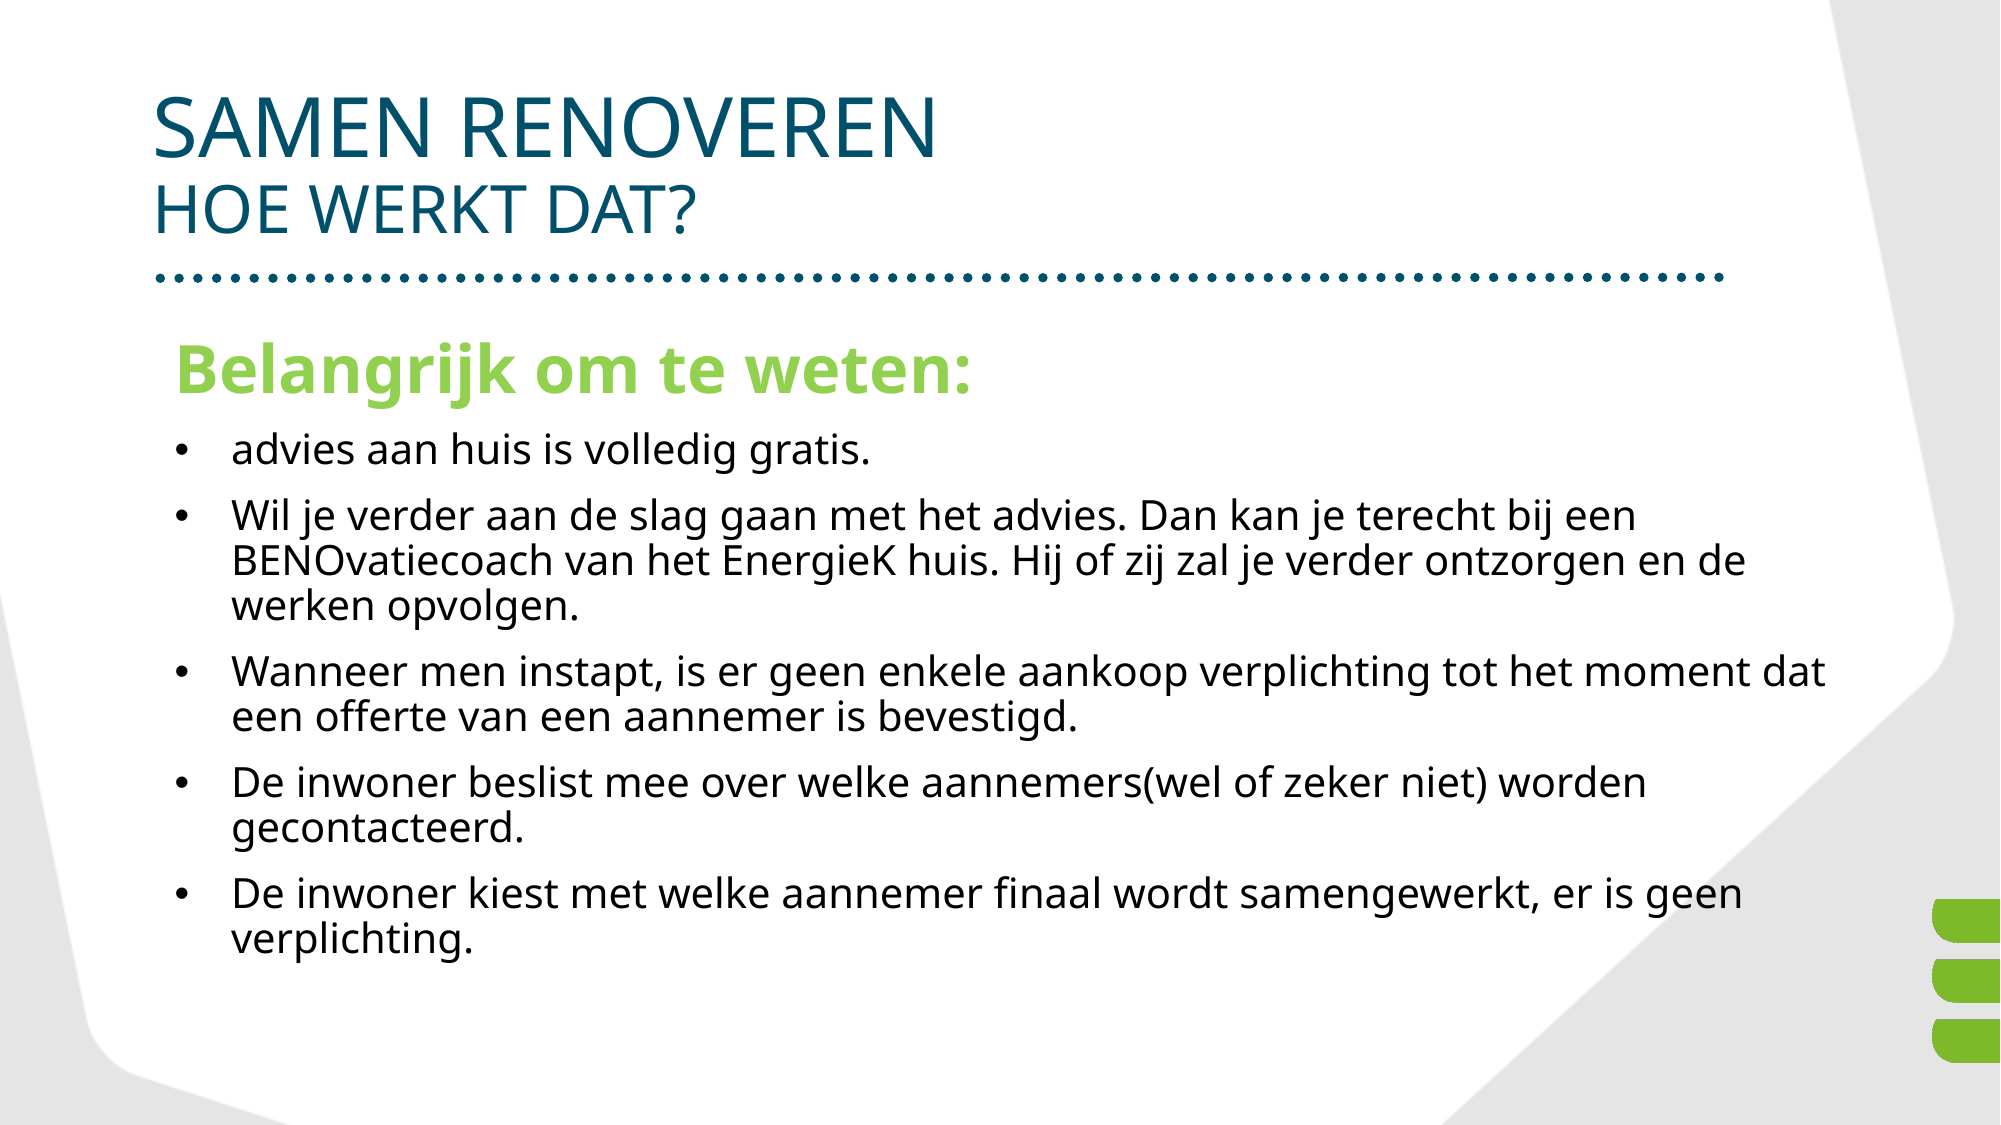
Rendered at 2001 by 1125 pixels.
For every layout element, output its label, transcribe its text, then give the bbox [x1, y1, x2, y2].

list Belangrijk om te weten: advies aan huis is volledig gratis. Wil je verder aan de slag gaan met het advies. Dan kan je terecht bij een BENOvatiecoach van het EnergieK huis. Hij of zij zal je verder ontzorgen en de werken opvolgen. Wanneer men instapt, is er geen enkele aankoop verplichting tot het moment dat een offerte van een aannemer is bevestigd. De inwoner beslist mee over welke aannemers(wel of zeker niet) worden gecontacteerd. De inwoner kiest met welke aannemer finaal wordt samengewerkt, er is geen verplichting. [159, 328, 1885, 1043]
picture [0, 0, 2000, 1125]
title Samen renoveren hoe werkt dat? [137, 59, 1719, 256]
